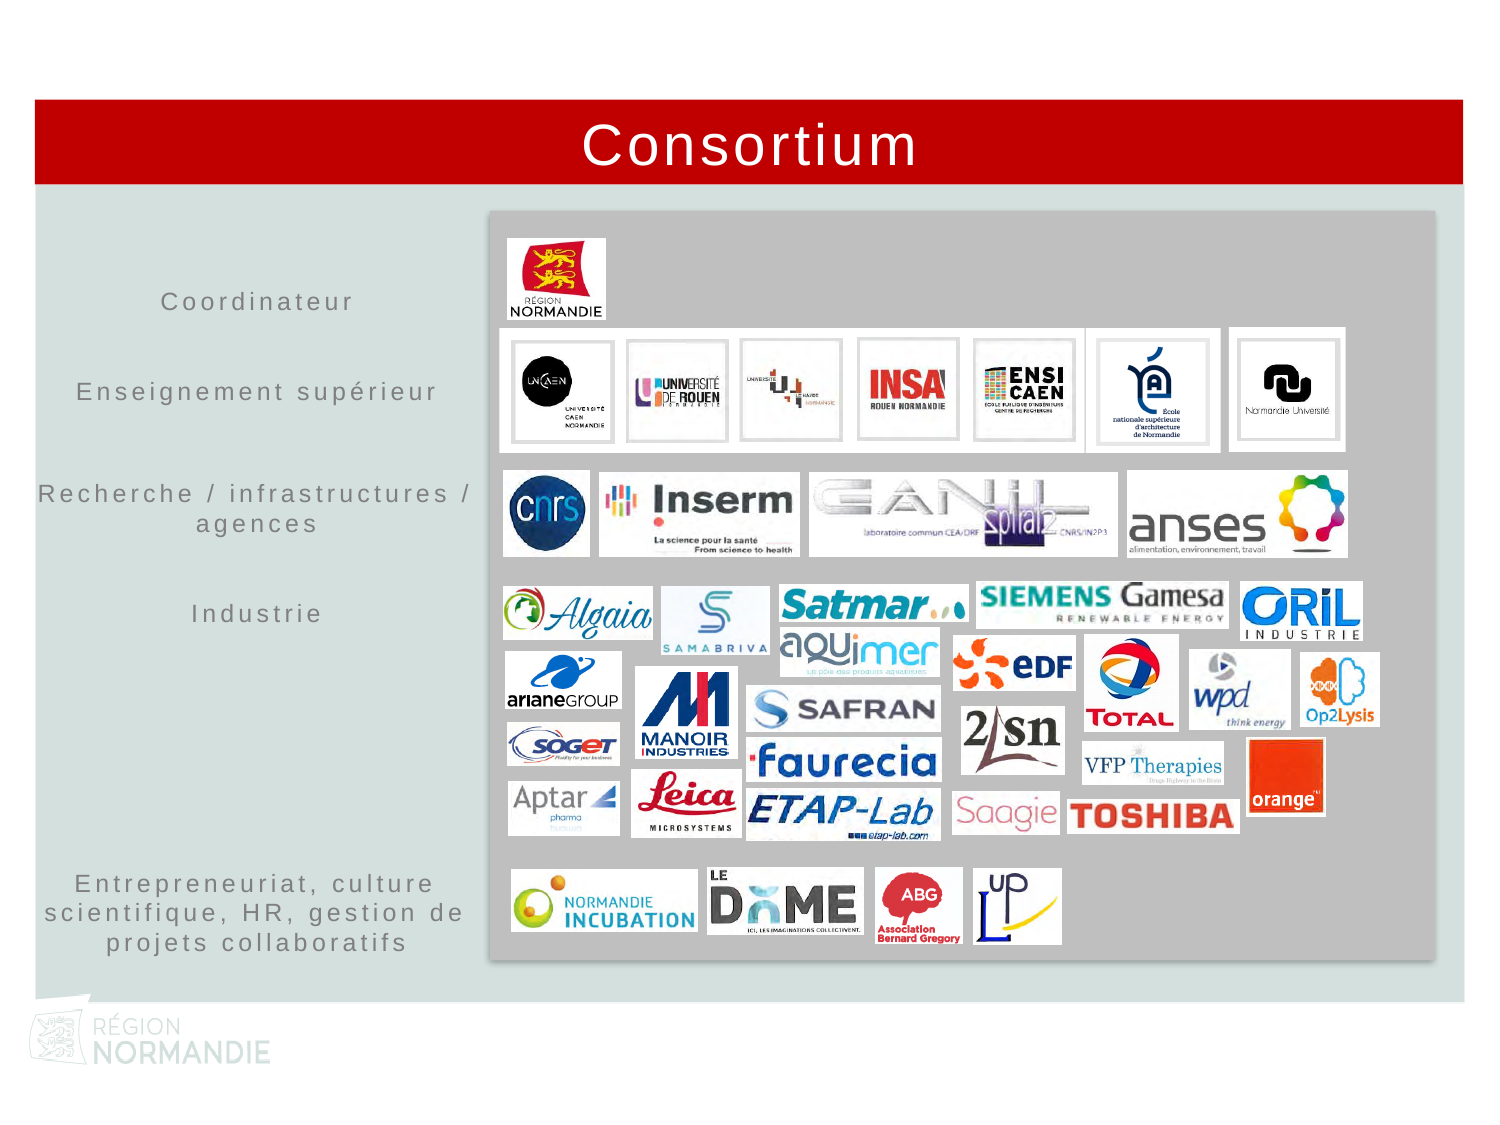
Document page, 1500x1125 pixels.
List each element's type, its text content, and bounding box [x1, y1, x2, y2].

text_box Consortium [34, 99, 1464, 130]
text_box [498, 327, 1346, 453]
picture [0, 32, 1500, 1111]
